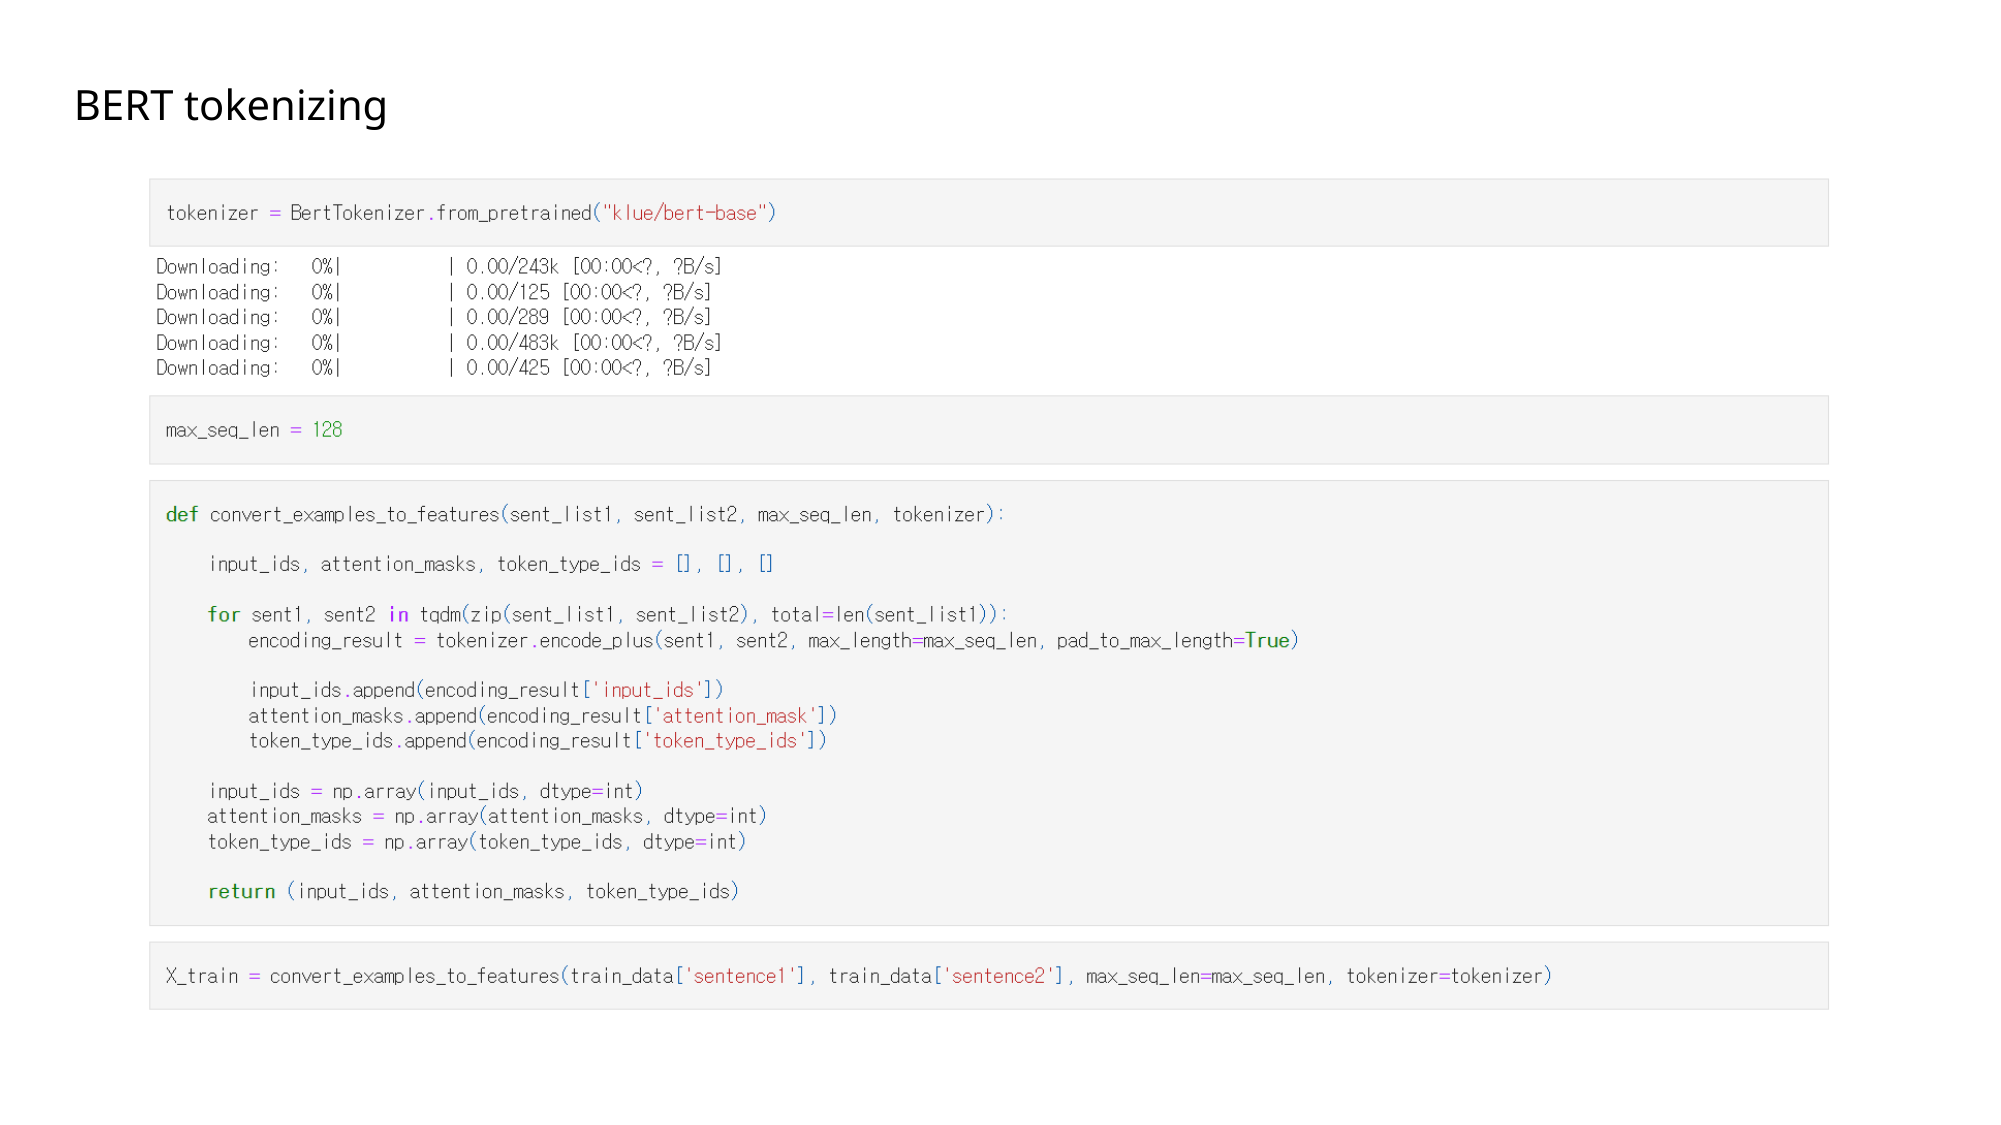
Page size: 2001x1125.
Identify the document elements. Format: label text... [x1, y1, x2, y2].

text_box BERT tokenizing [58, 52, 941, 163]
picture [141, 162, 1859, 1018]
